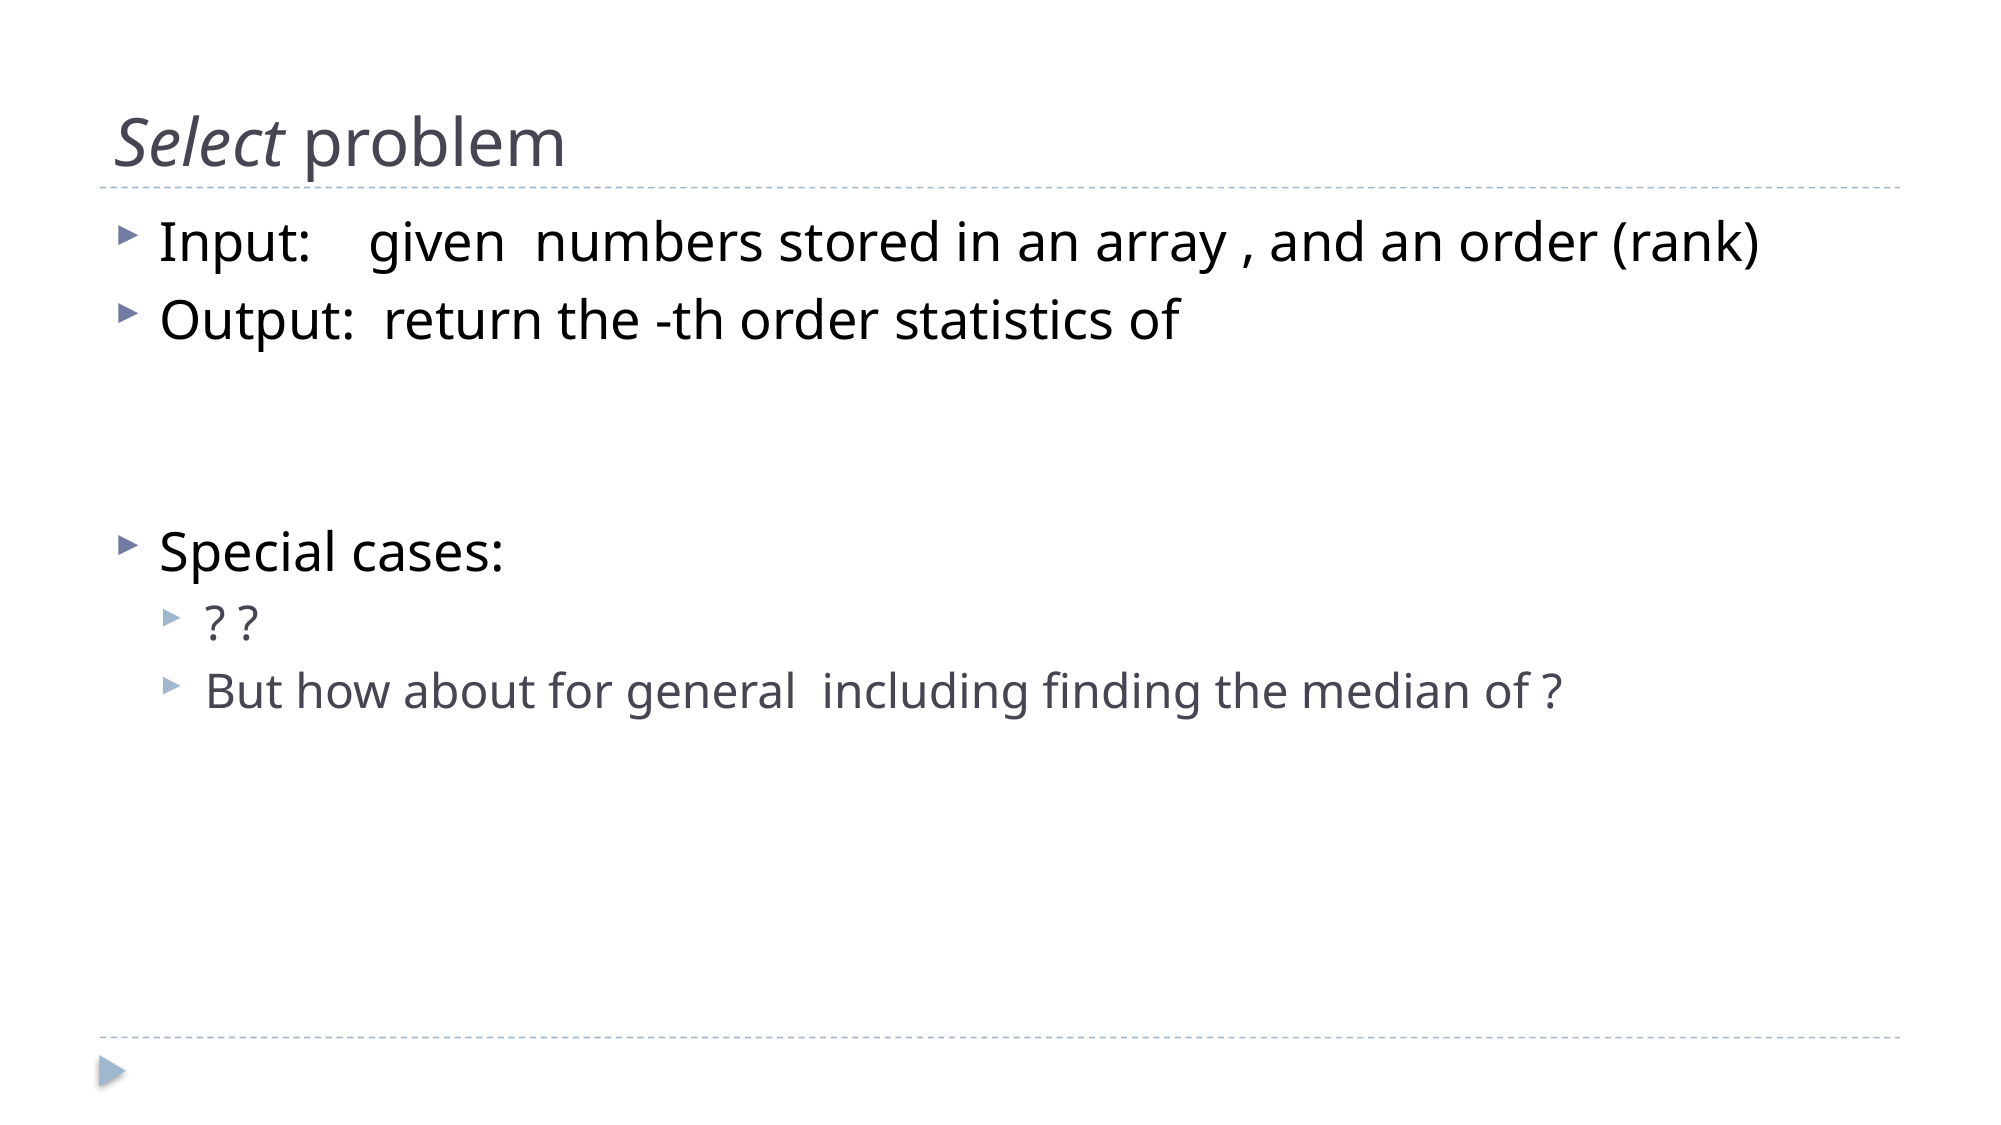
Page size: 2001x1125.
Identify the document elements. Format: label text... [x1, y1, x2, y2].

title Select problem [99, 24, 1901, 188]
